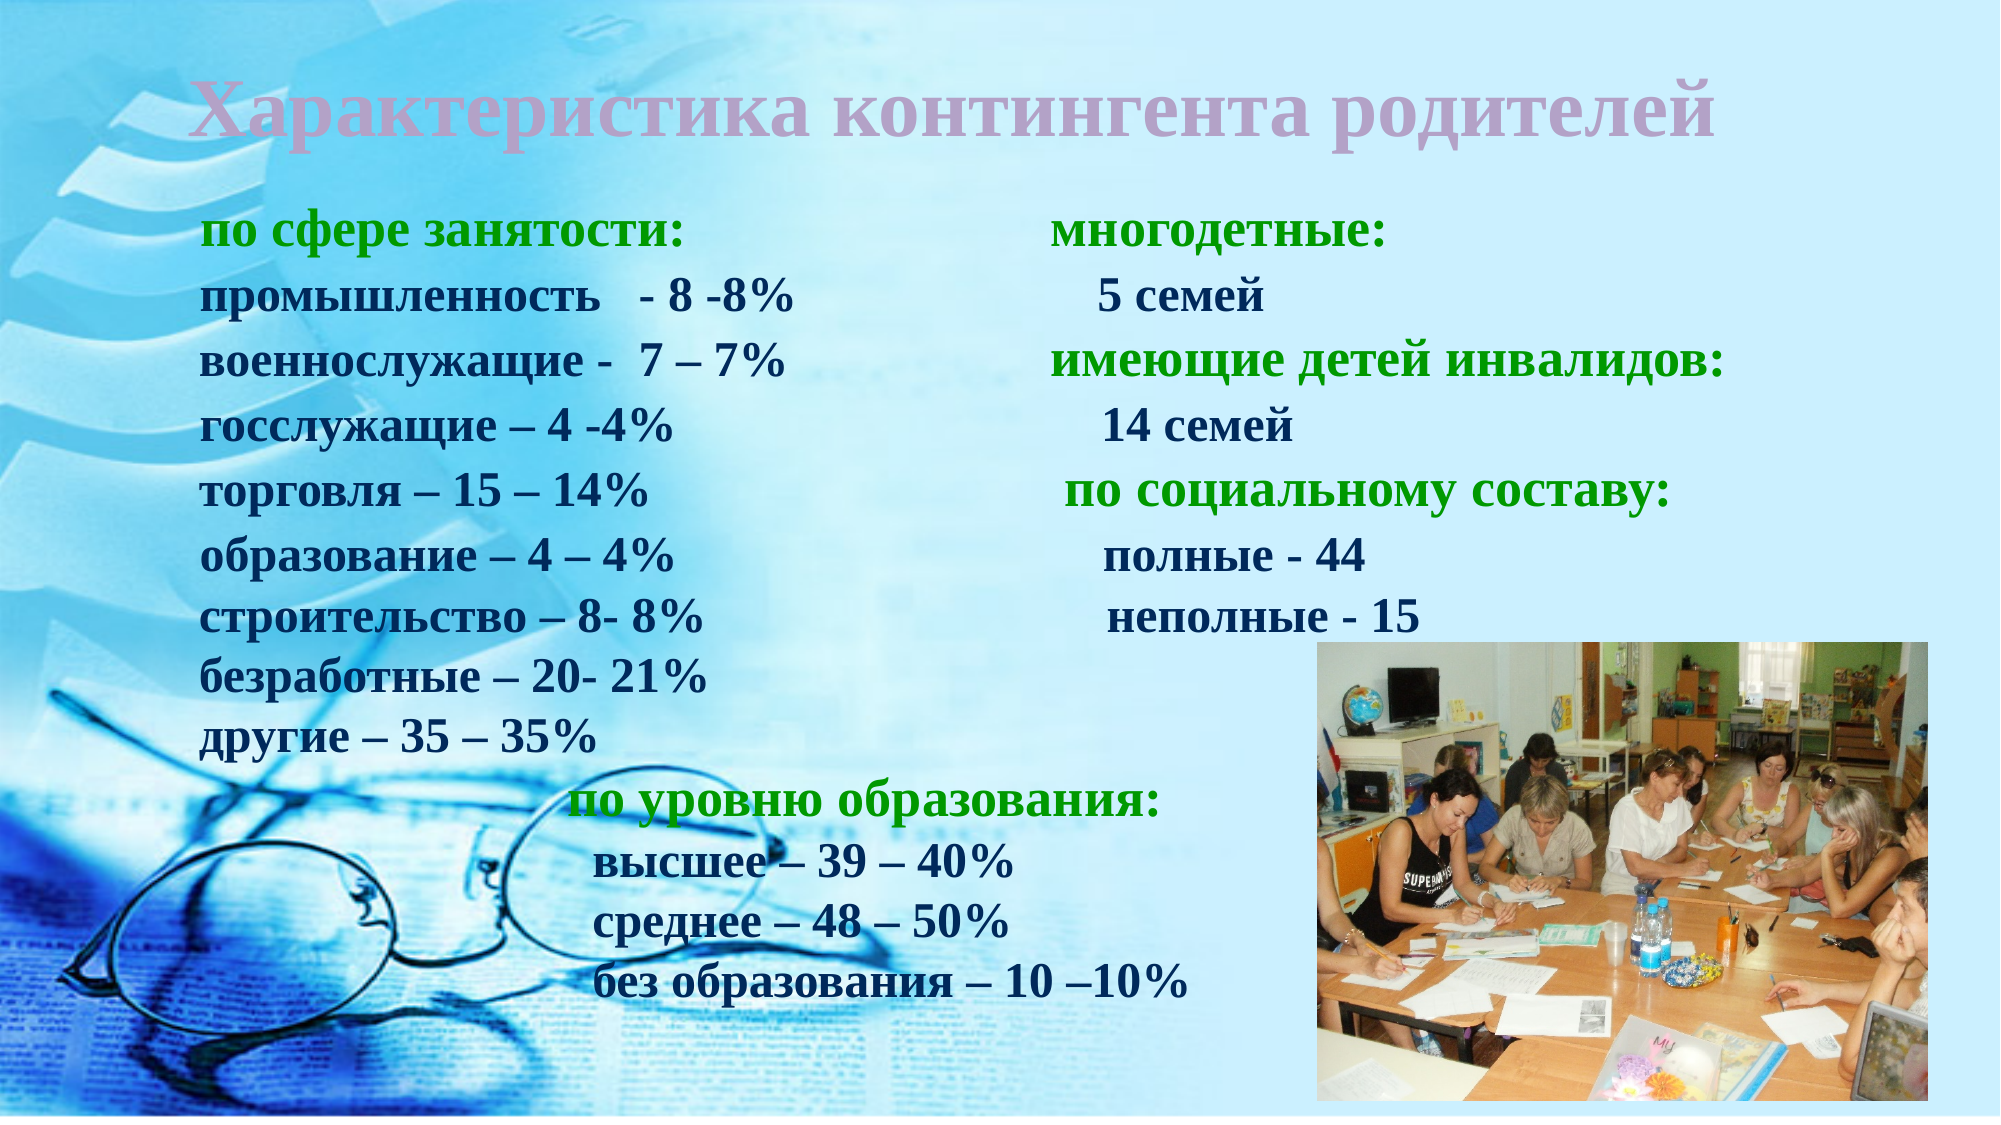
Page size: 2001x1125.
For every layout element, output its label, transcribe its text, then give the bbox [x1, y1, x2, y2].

picture [0, 0, 2000, 1125]
title Характеристика контингента родителей по сфере занятости: многодетные: промышленность - 8 -8% 5 семей военнослужащие - 7 – 7% имеющие детей инвалидов: госслужащие – 4 -4% 14 семей торговля – 15 – 14% по социальному составу: образование – 4 – 4% полные - 44 строительство – 8- 8% неполные - 15 безработные – 20- 21% другие – 35 – 35% по уровню образования: высшее – 39 – 40% среднее – 48 – 50% без образования – 10 –10% [172, 263, 1801, 957]
